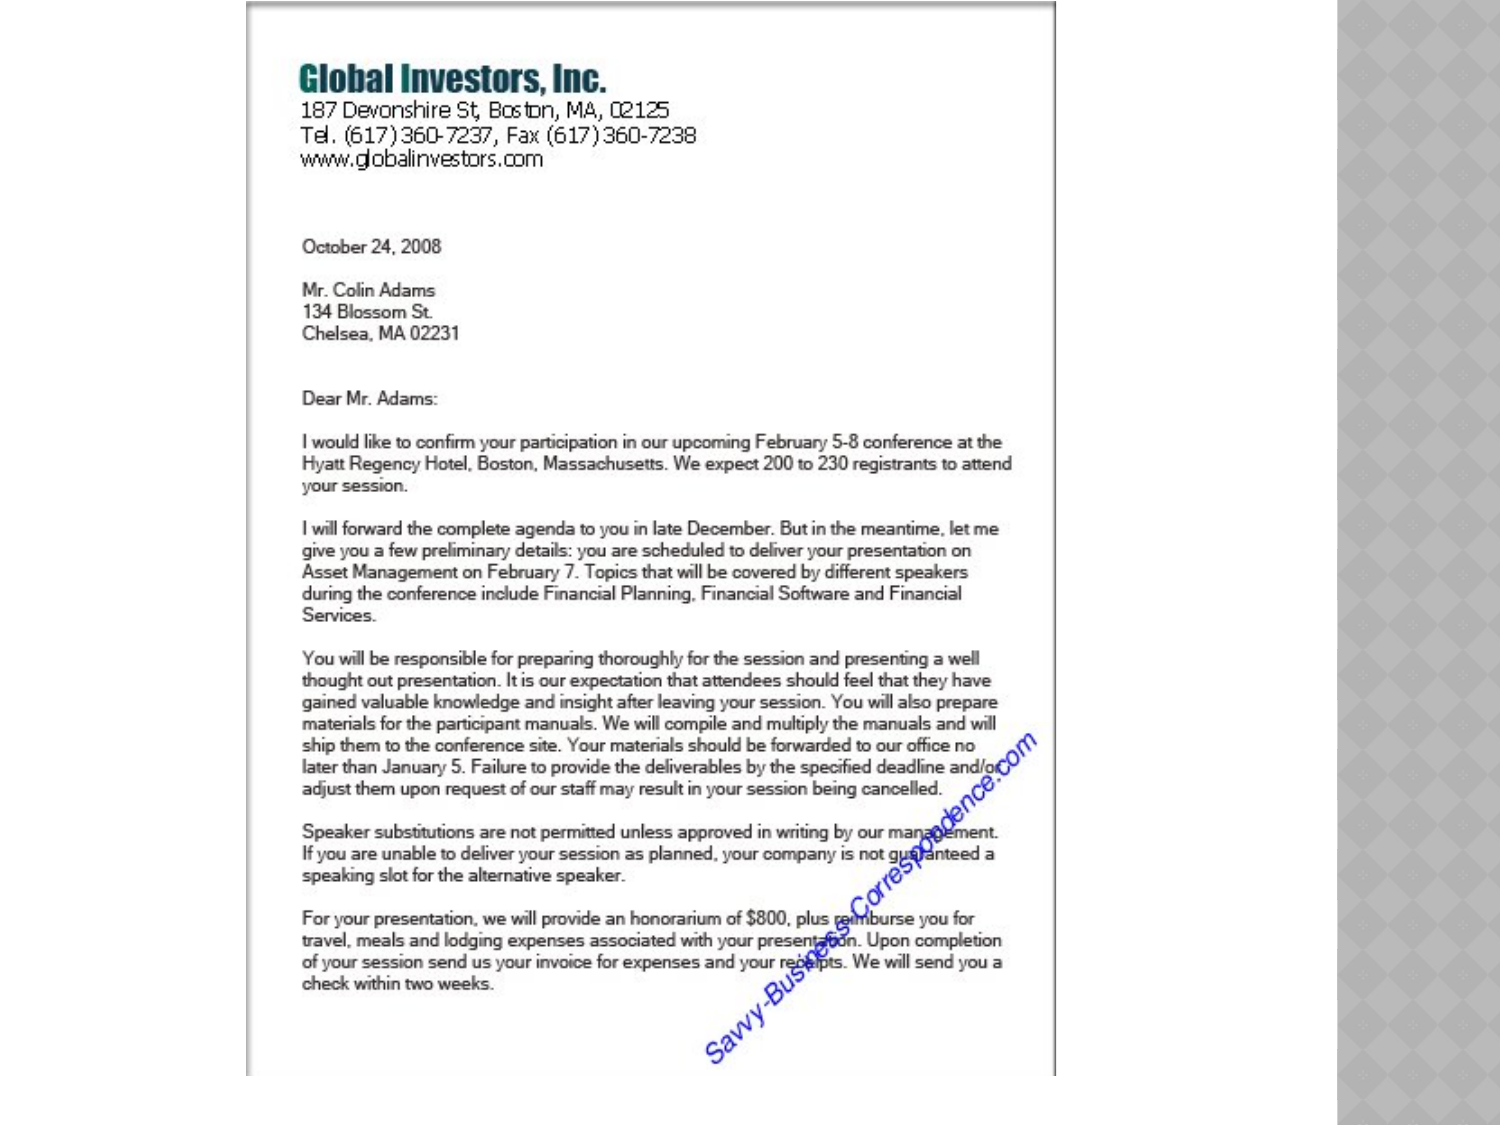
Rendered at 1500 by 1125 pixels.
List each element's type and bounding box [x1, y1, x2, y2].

list [245, 0, 1057, 1076]
